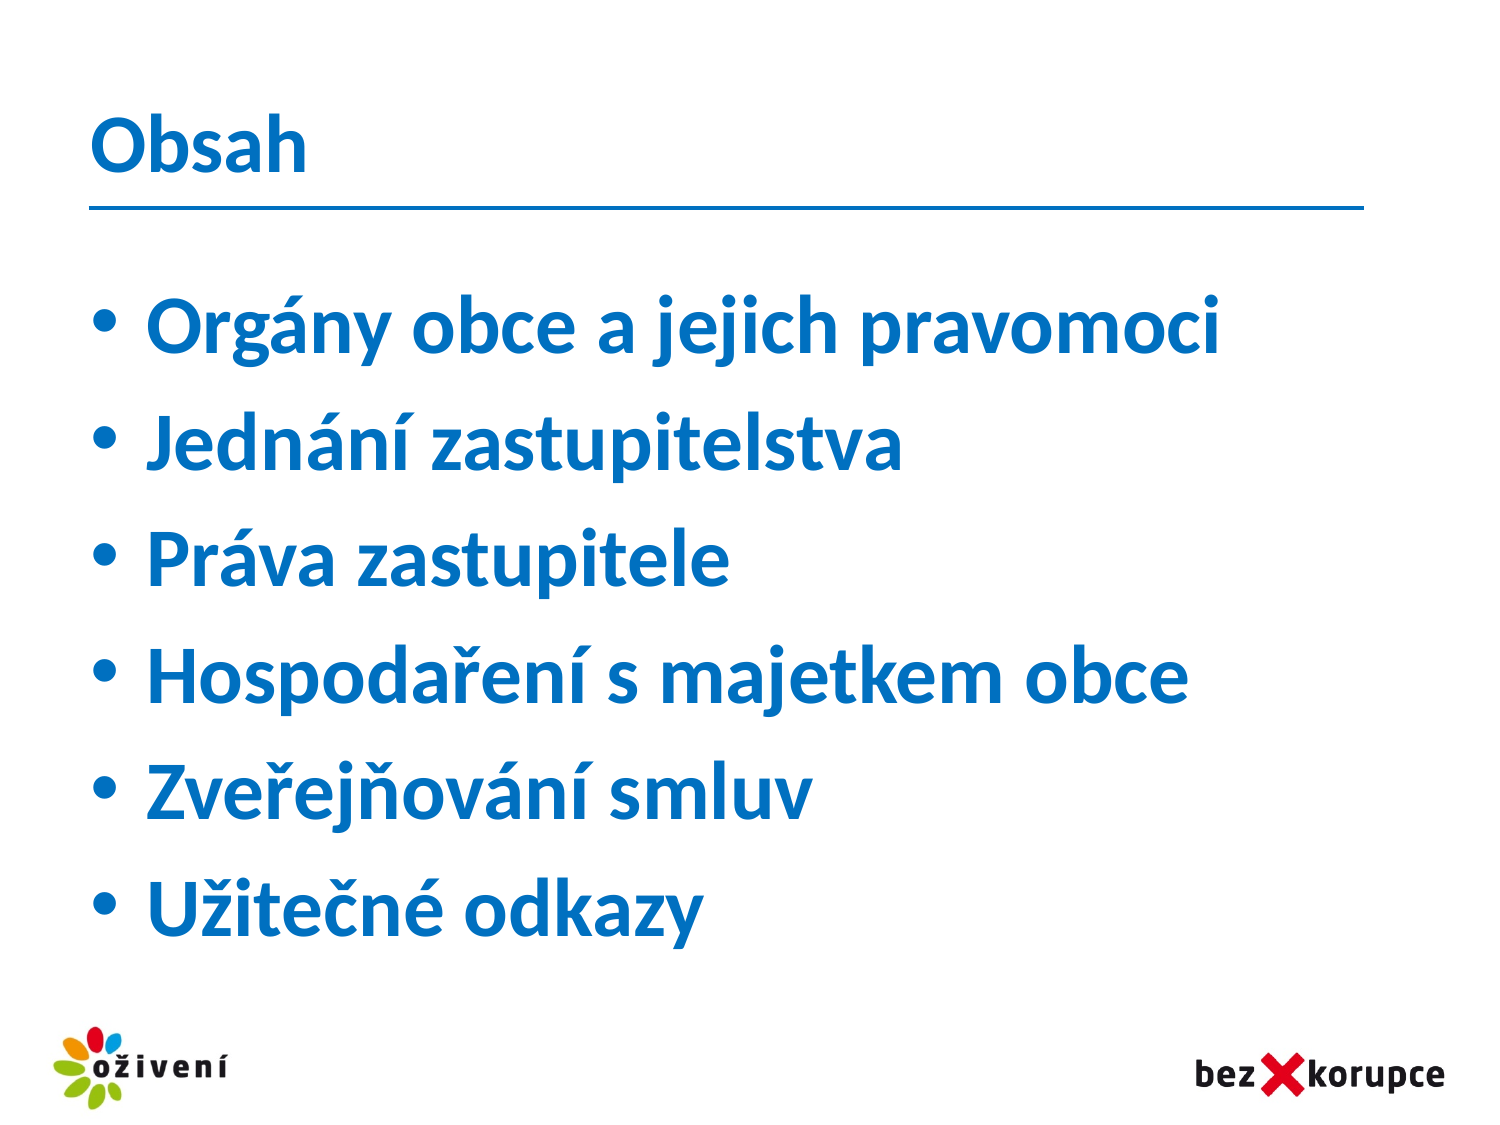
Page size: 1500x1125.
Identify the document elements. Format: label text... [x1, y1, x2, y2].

picture [34, 1008, 258, 1125]
title Obsah [75, 45, 1425, 233]
picture [1127, 1026, 1493, 1125]
list Orgány obce a jejich pravomoci Jednání zastupitelstva Práva zastupitele Hospodaření s majetkem obce Zveřejňování smluv Užitečné odkazy [75, 262, 1425, 1005]
